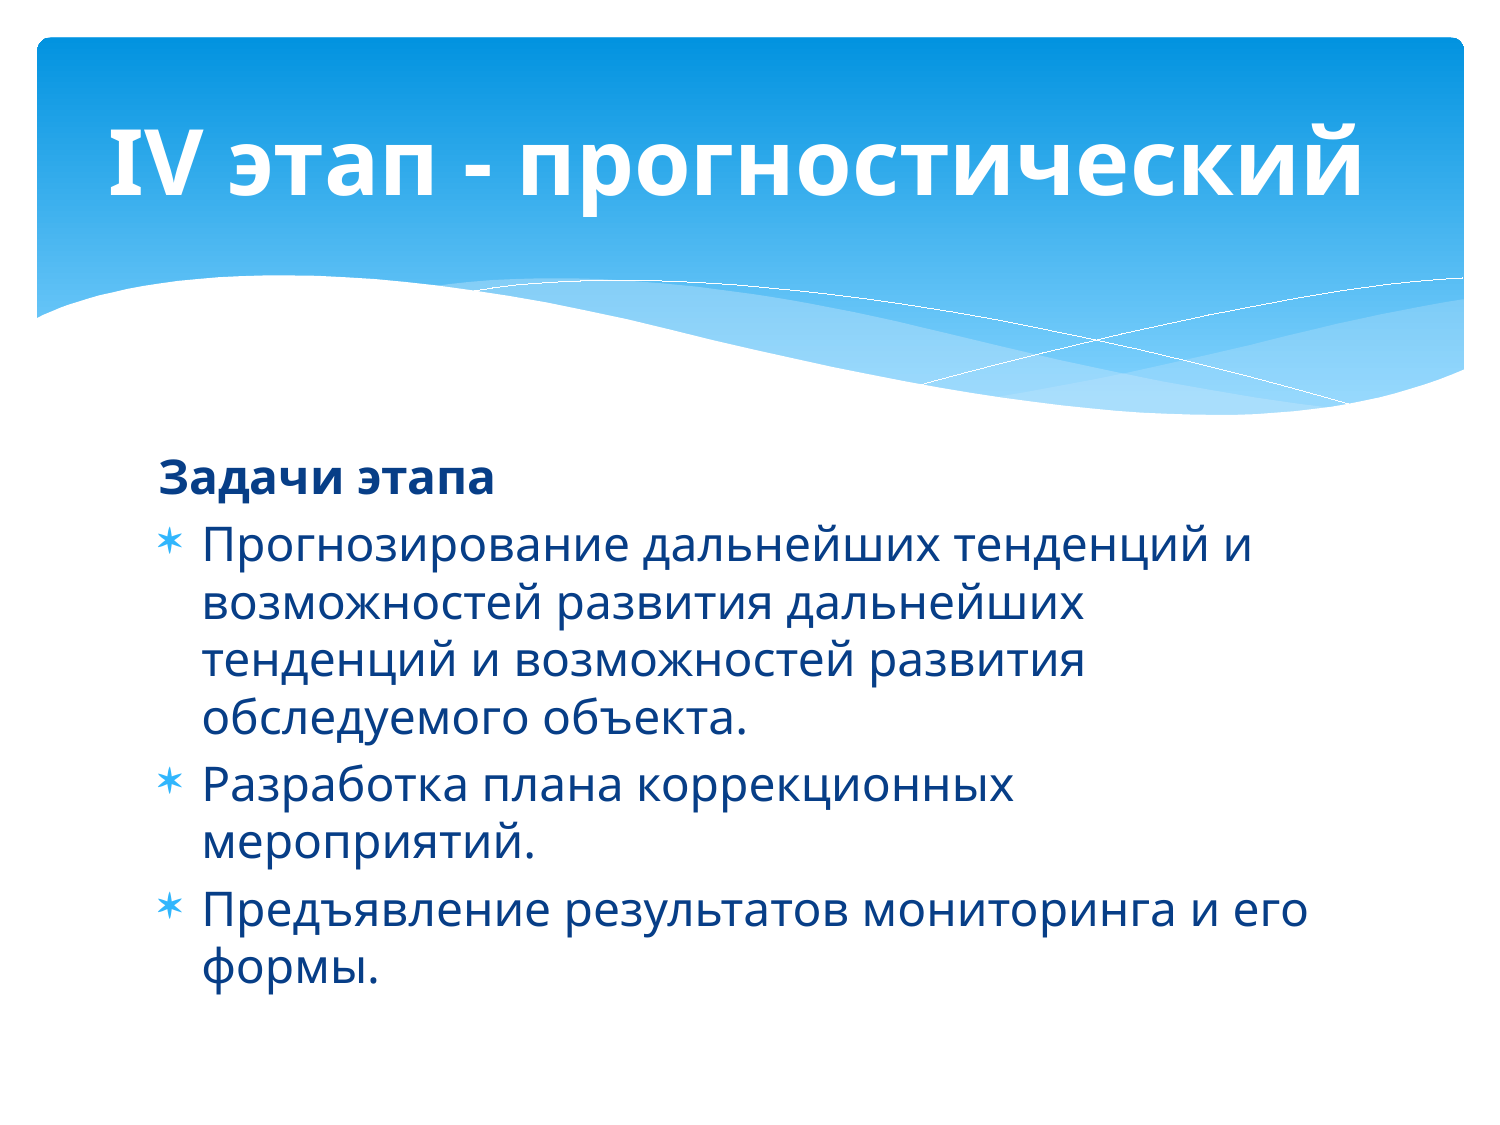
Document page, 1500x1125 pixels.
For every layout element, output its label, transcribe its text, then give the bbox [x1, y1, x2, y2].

list Задачи этапа Прогнозирование дальнейших тенденций и возможностей развития дальнейших тенденций и возможностей развития обследуемого объекта. Разработка плана коррекционных мероприятий. Предъявление результатов мониторинга и его формы. [143, 438, 1359, 1005]
title IV этап - прогностический [75, 55, 1425, 261]
